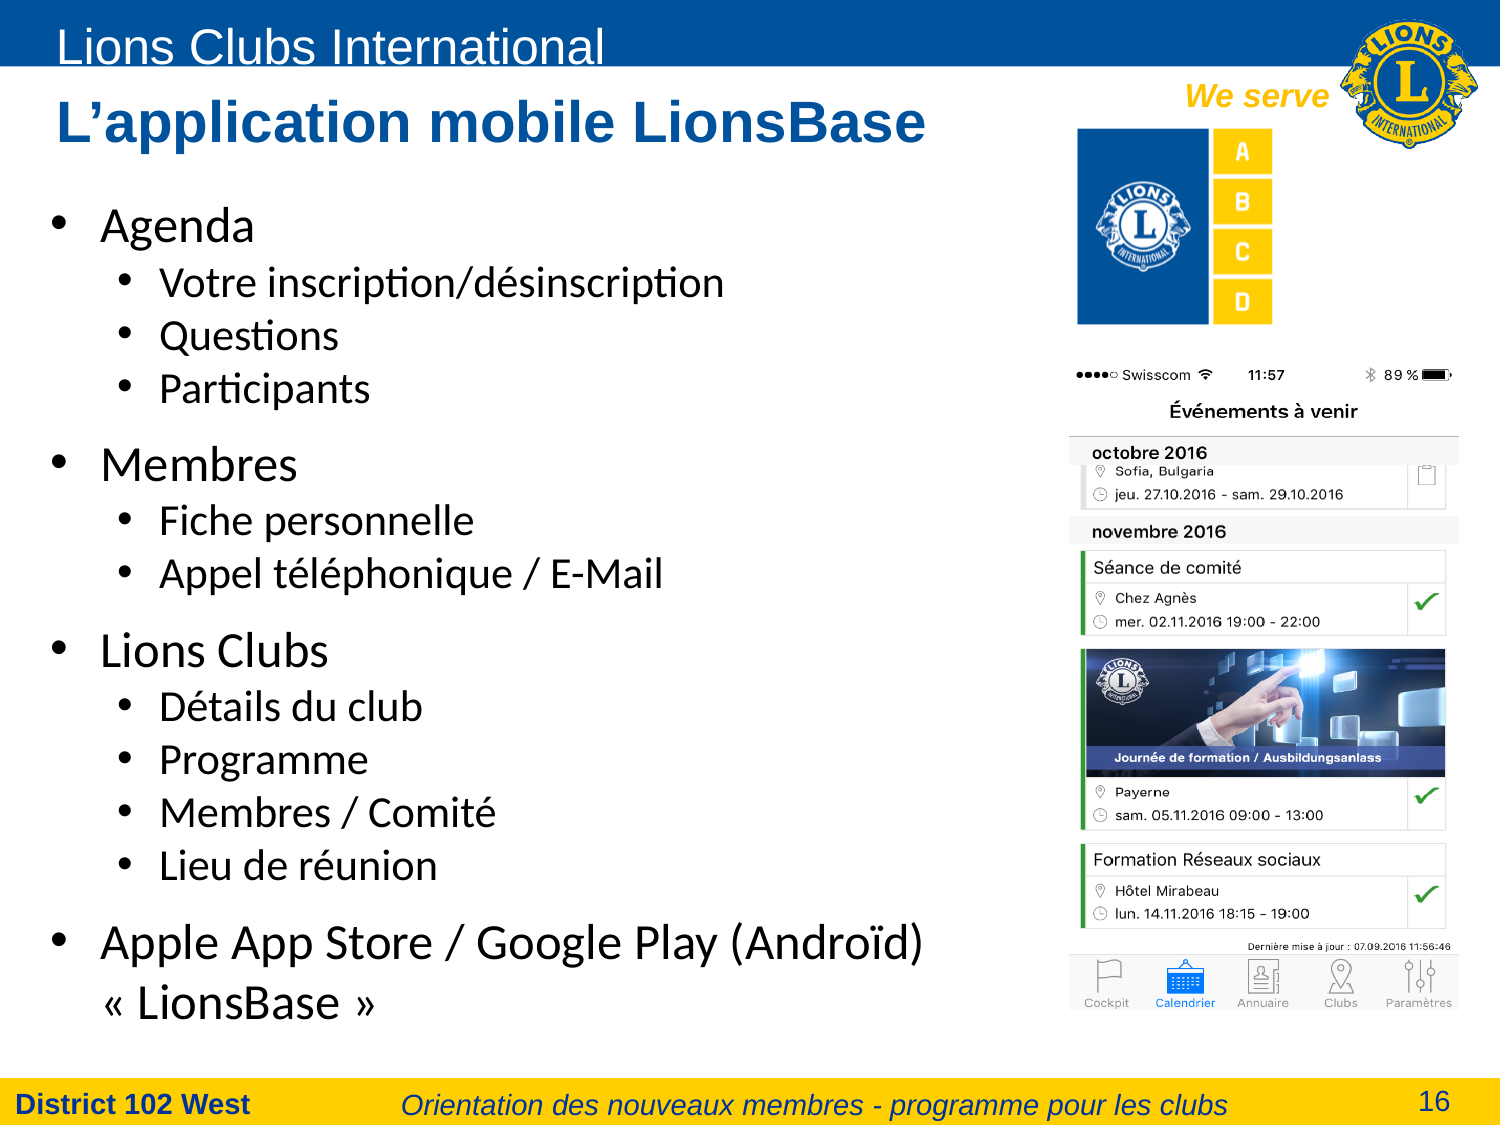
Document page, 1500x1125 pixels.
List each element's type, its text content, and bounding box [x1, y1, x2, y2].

title L’application mobile LionsBase [41, 89, 1169, 149]
footer Orientation des nouveaux membres - programme pour les clubs [266, 1078, 1365, 1125]
list Agenda Votre inscription/désinscription Questions Participants Membres Fiche personnelle Appel téléphonique / E-Mail Lions Clubs Détails du club Programme Membres / Comité Lieu de réunion Apple App Store / Google Play (Androïd) « LionsBase » [35, 184, 1459, 1047]
picture [1340, 19, 1478, 149]
slide_number 16 [1269, 1082, 1466, 1118]
picture [1068, 363, 1459, 1010]
picture [1074, 126, 1276, 328]
